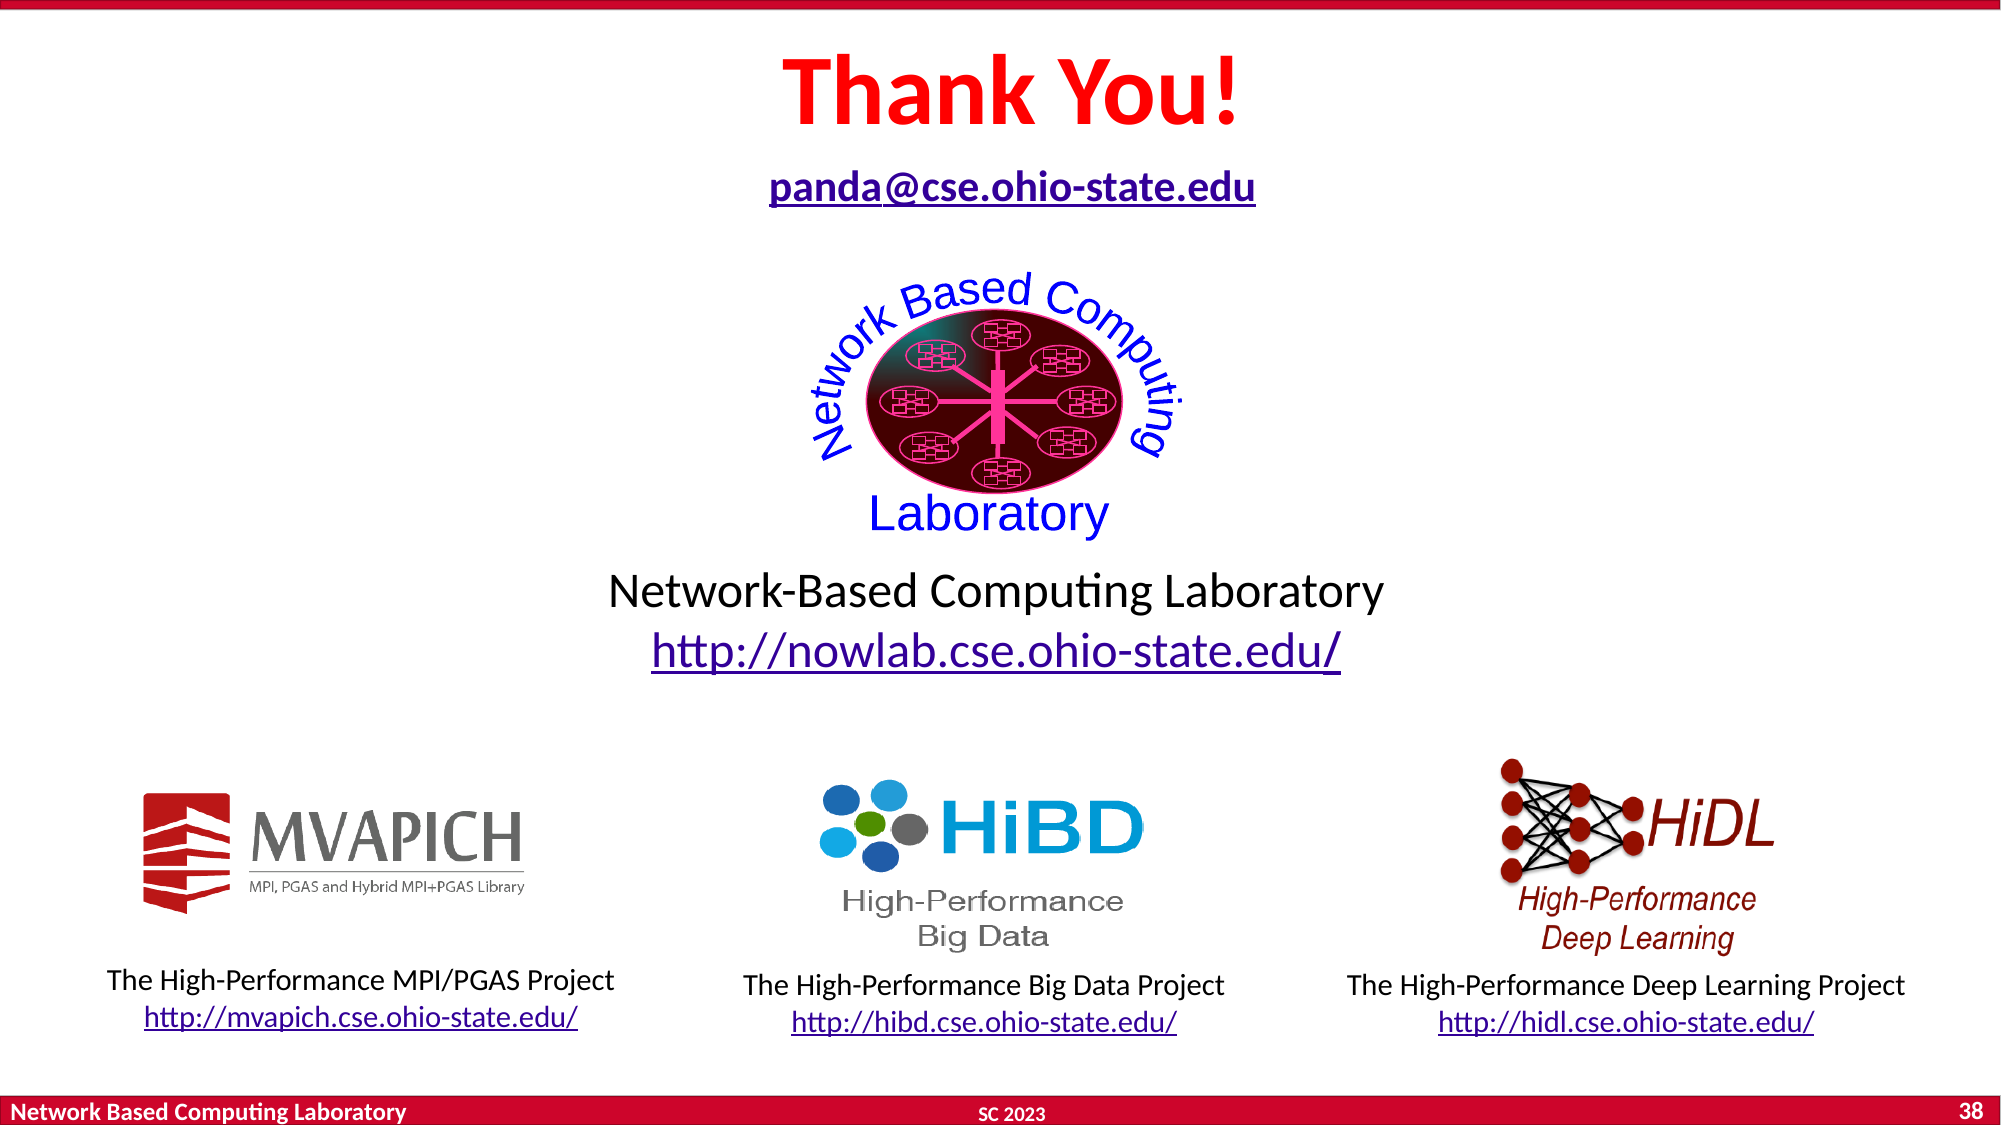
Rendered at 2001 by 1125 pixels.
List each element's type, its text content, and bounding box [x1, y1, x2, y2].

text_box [827, 290, 1161, 542]
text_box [673, 778, 1295, 1048]
title Thank You! [127, 17, 1899, 145]
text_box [1315, 756, 1937, 1048]
text_box panda@cse.ohio-state.edu [162, 139, 1863, 230]
text_box Network-Based Computing Laboratory http://nowlab.cse.ohio-state.edu/ [496, 549, 1497, 693]
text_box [50, 780, 670, 1042]
